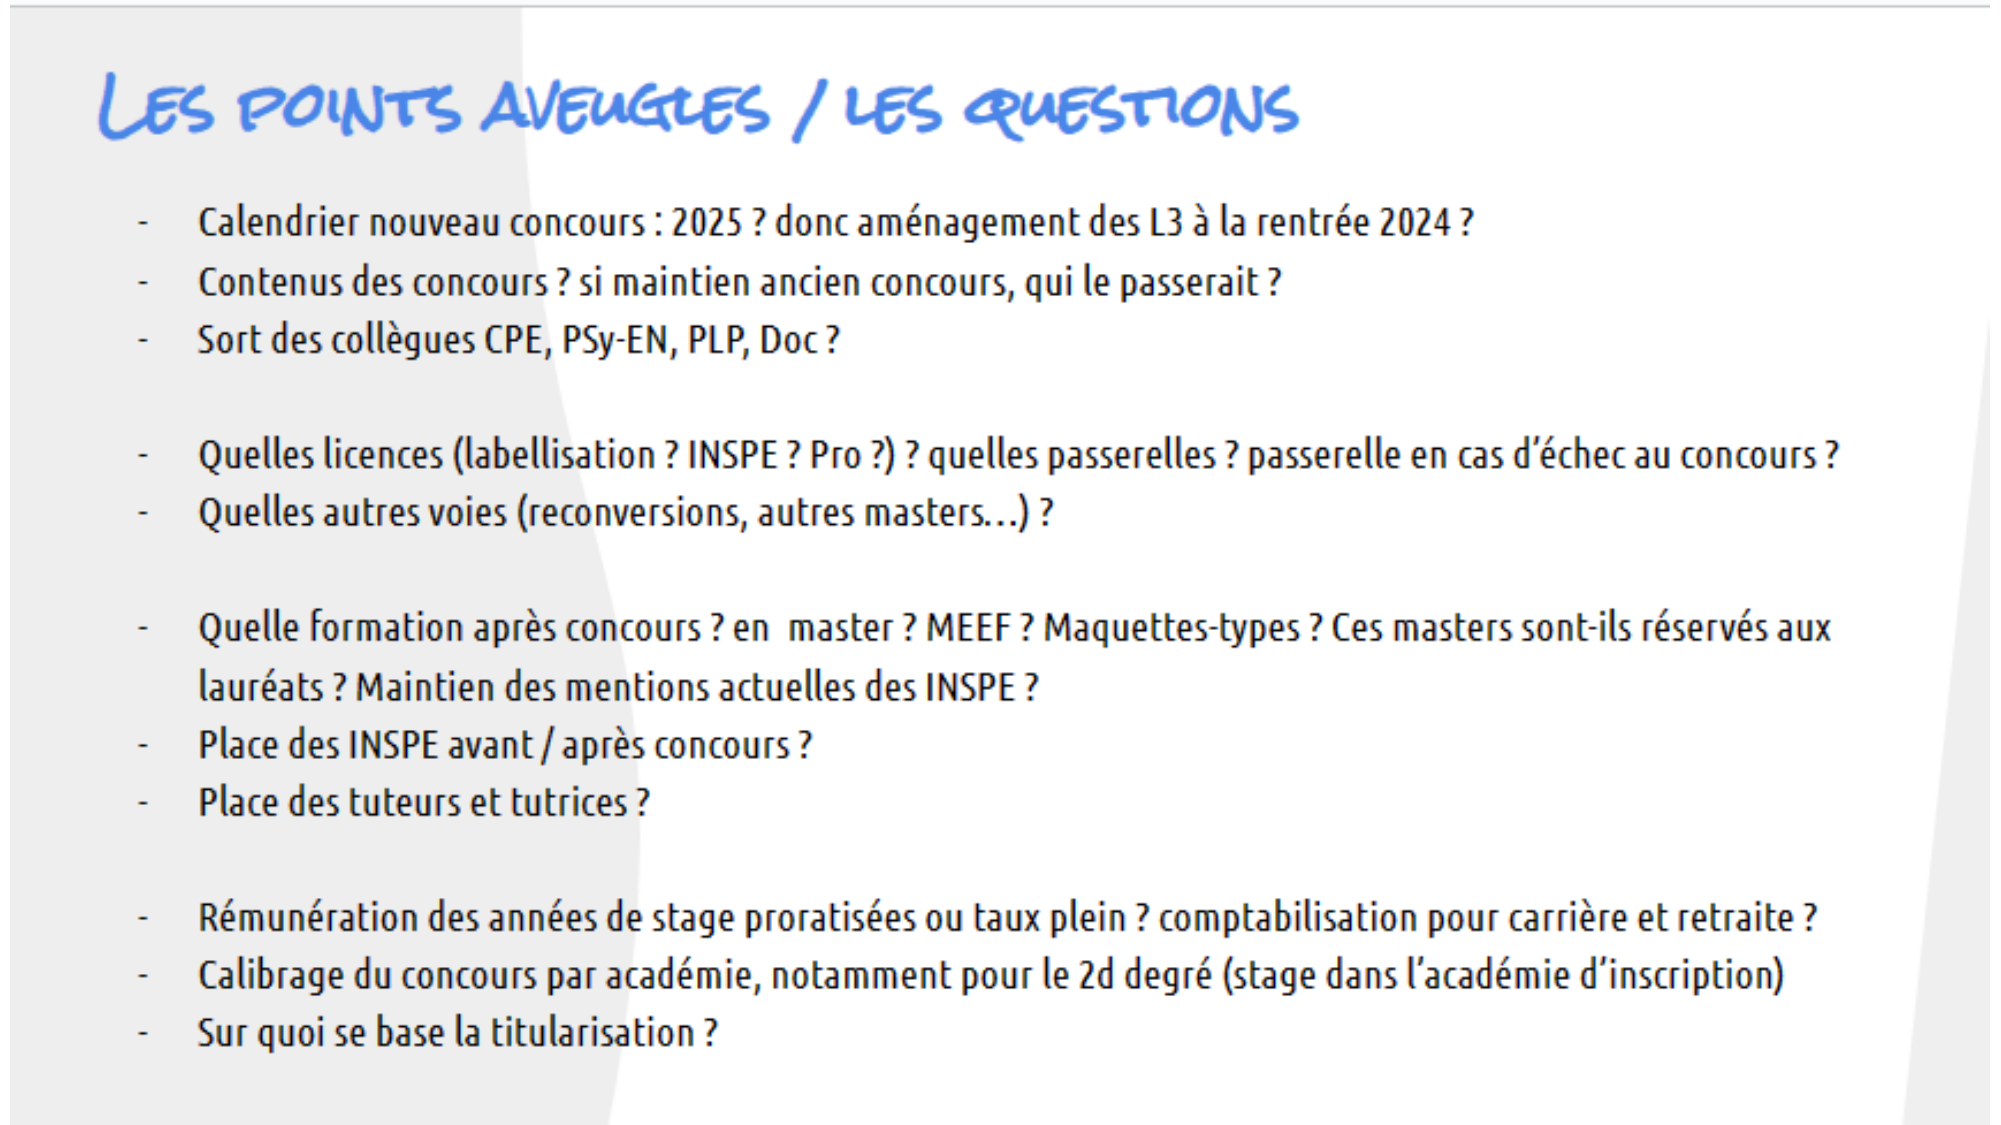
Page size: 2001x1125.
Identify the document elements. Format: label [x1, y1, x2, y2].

list [10, 0, 1990, 1125]
